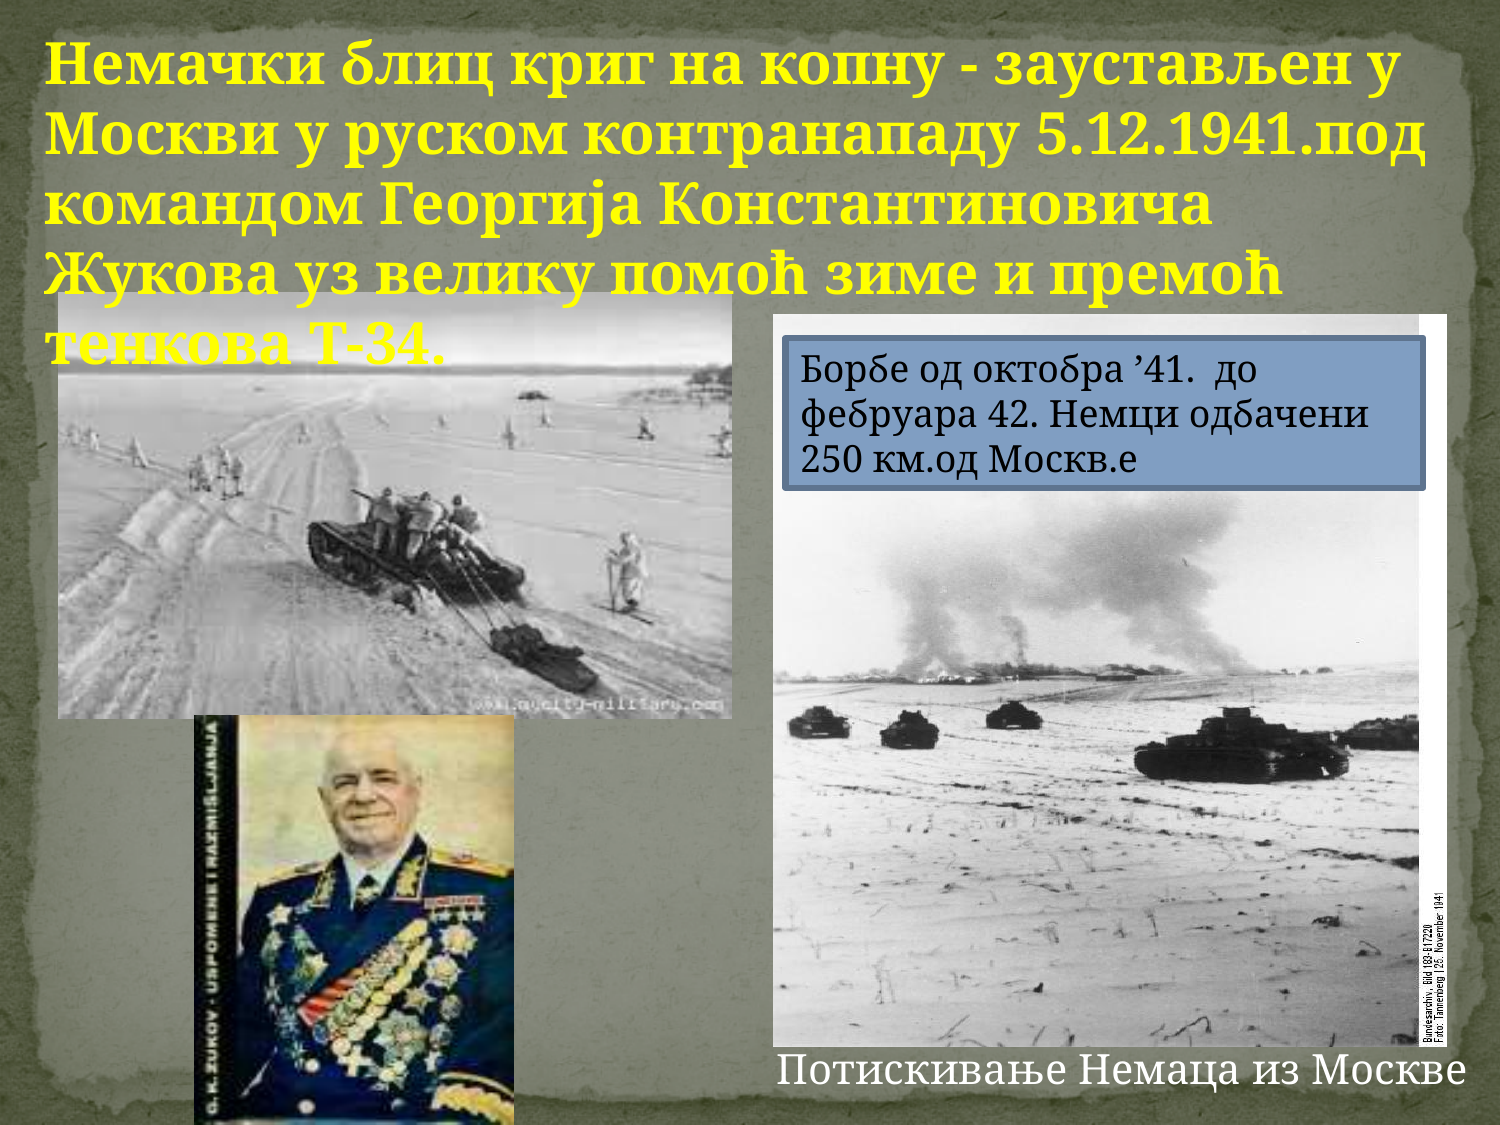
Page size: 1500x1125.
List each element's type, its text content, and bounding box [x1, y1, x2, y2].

text_box Потискивање Немаца из Москве [761, 1035, 1500, 1100]
text_box Немачки блиц криг на копну - заустављен у Москви у руском контранападу 5.12.1941.под командом Георгија Константиновича Жукова уз велику помоћ зиме и премоћ тенкова Т-34. [29, 19, 1465, 384]
picture [58, 294, 732, 1125]
picture [773, 314, 1447, 1047]
